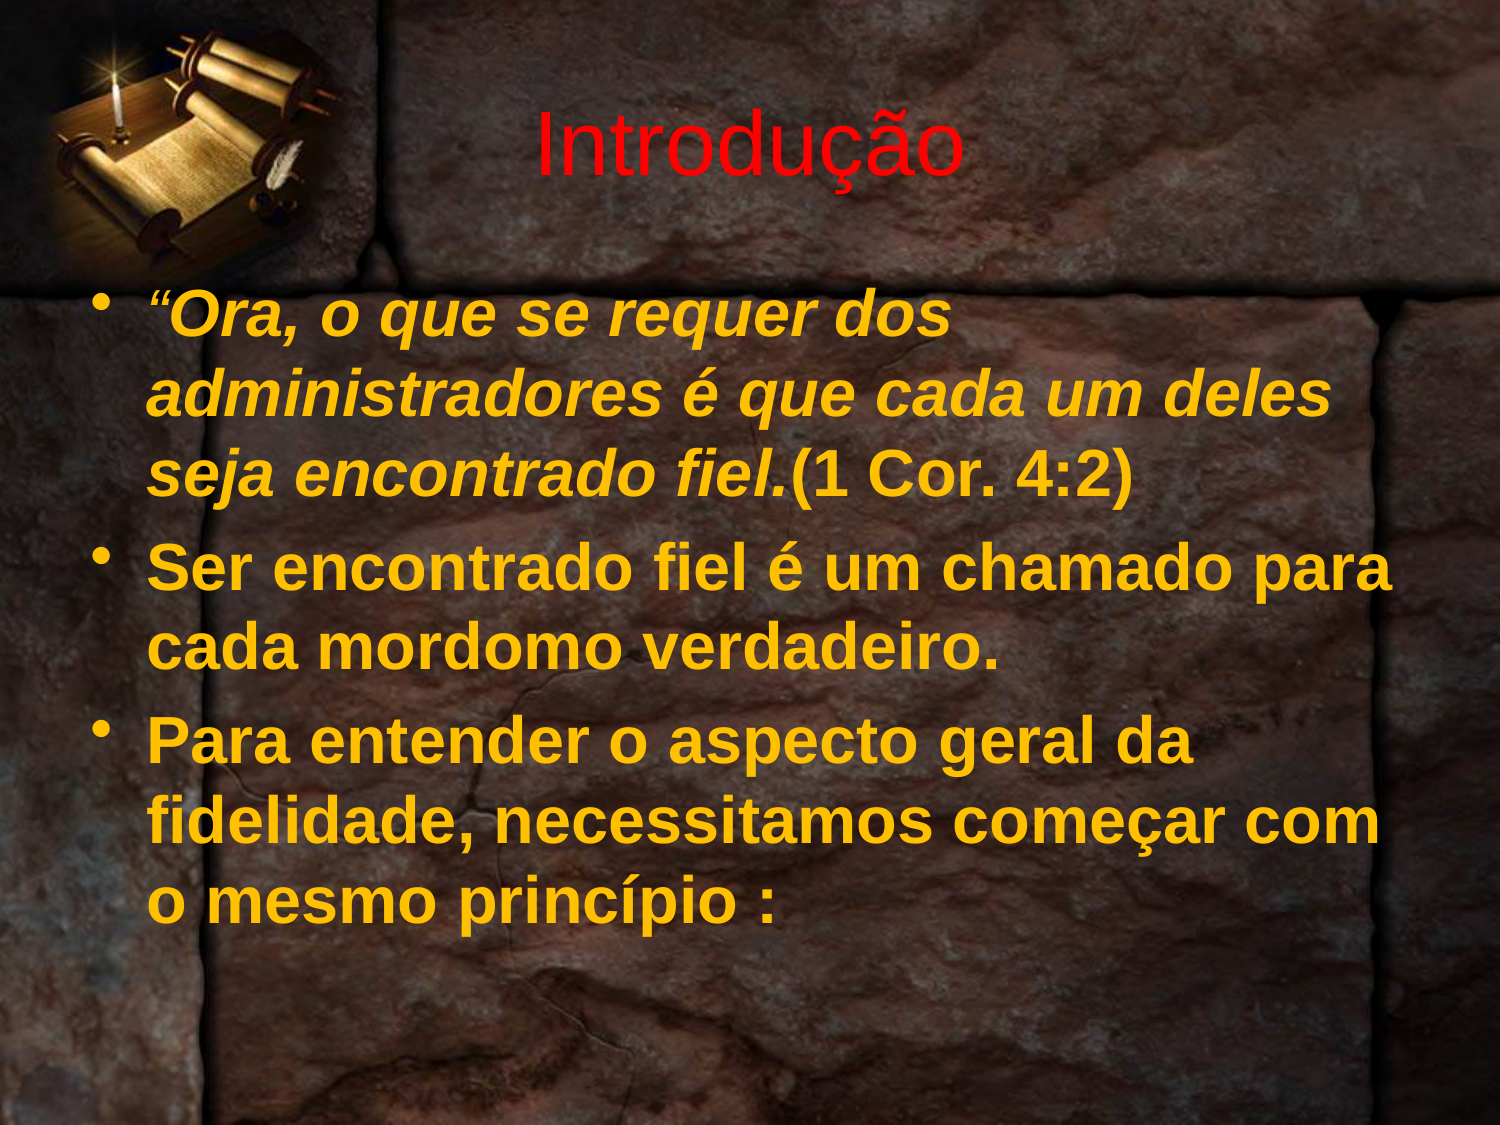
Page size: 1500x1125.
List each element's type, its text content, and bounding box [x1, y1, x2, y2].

title Introdução [74, 44, 1426, 233]
list “Ora, o que se requer dos administradores é que cada um deles seja encontrado fiel.(1 Cor. 4:2) Ser encontrado fiel é um chamado para cada mordomo verdadeiro. Para entender o aspecto geral da fidelidade, necessitamos começar com o mesmo princípio : [74, 262, 1426, 1006]
picture [0, 0, 1500, 1125]
